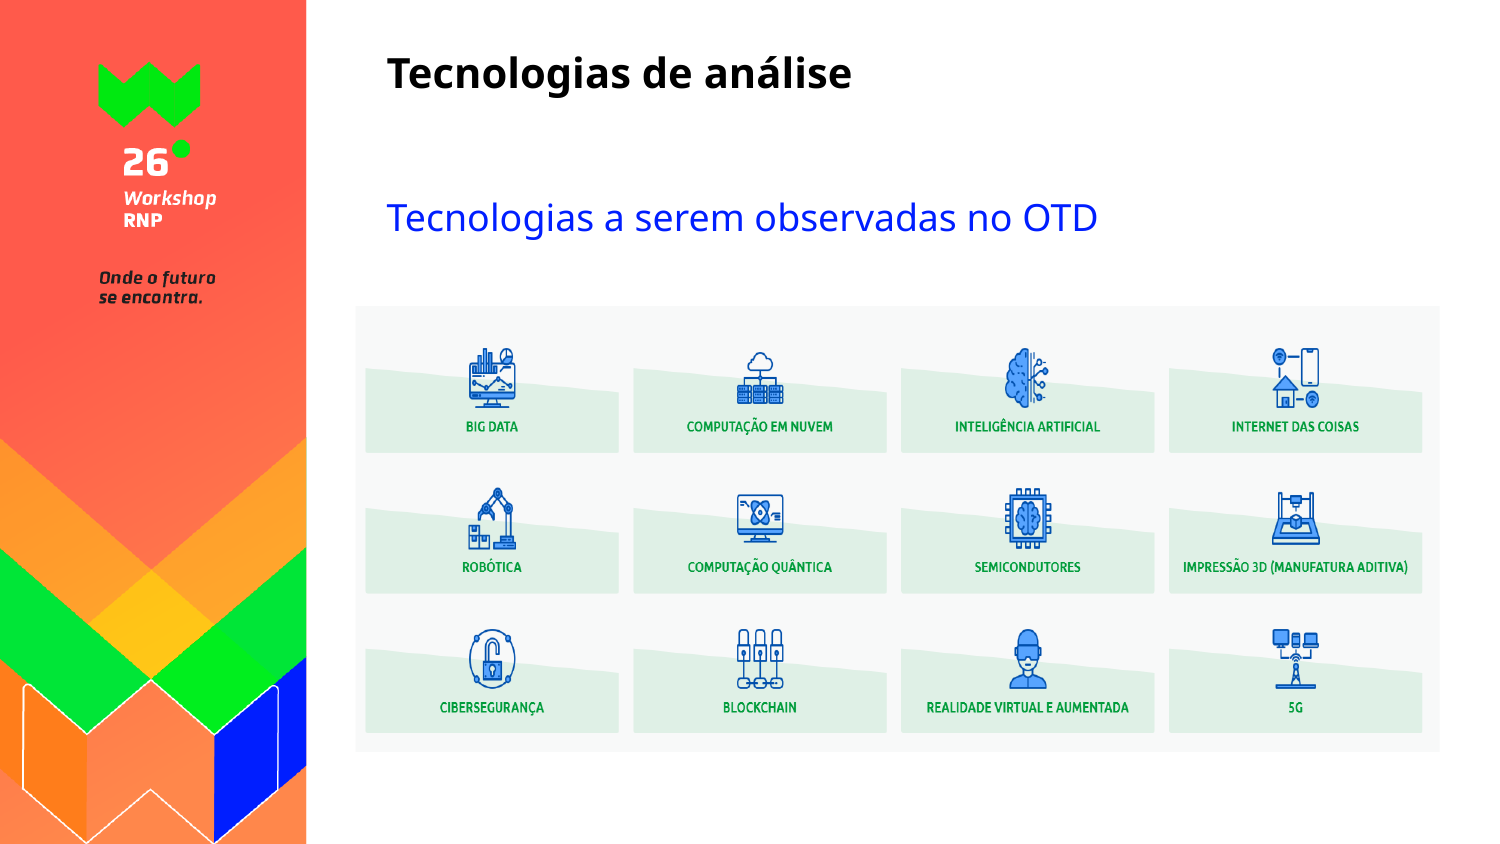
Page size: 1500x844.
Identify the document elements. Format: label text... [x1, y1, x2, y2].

picture [0, 0, 1500, 844]
list Tecnologias a serem observadas no OTD [371, 191, 1440, 255]
title Tecnologias de análise [371, 45, 1440, 129]
